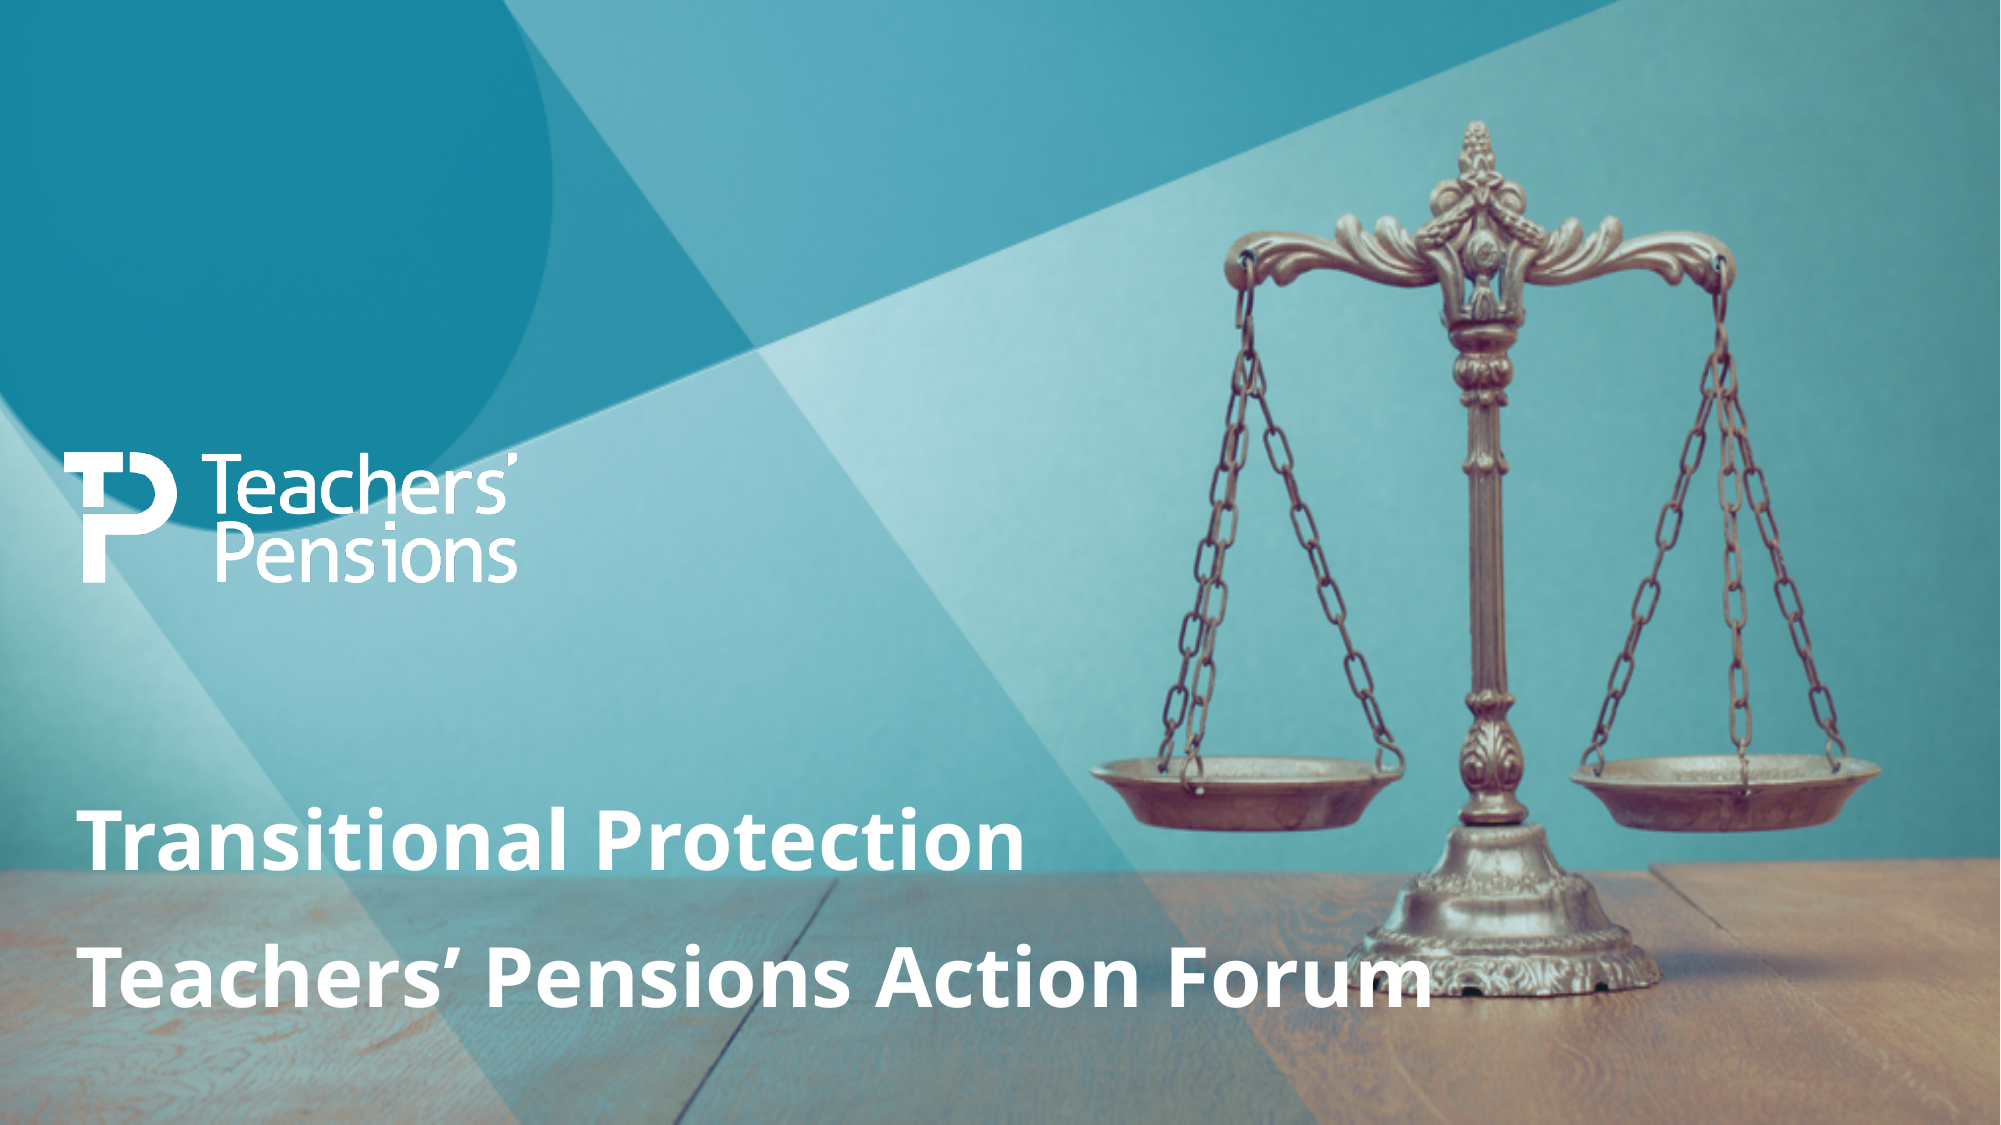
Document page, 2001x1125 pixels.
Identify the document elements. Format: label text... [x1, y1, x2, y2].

picture [0, 0, 2001, 1125]
list Transitional Protection Teachers’ Pensions Action Forum [75, 786, 1800, 1033]
